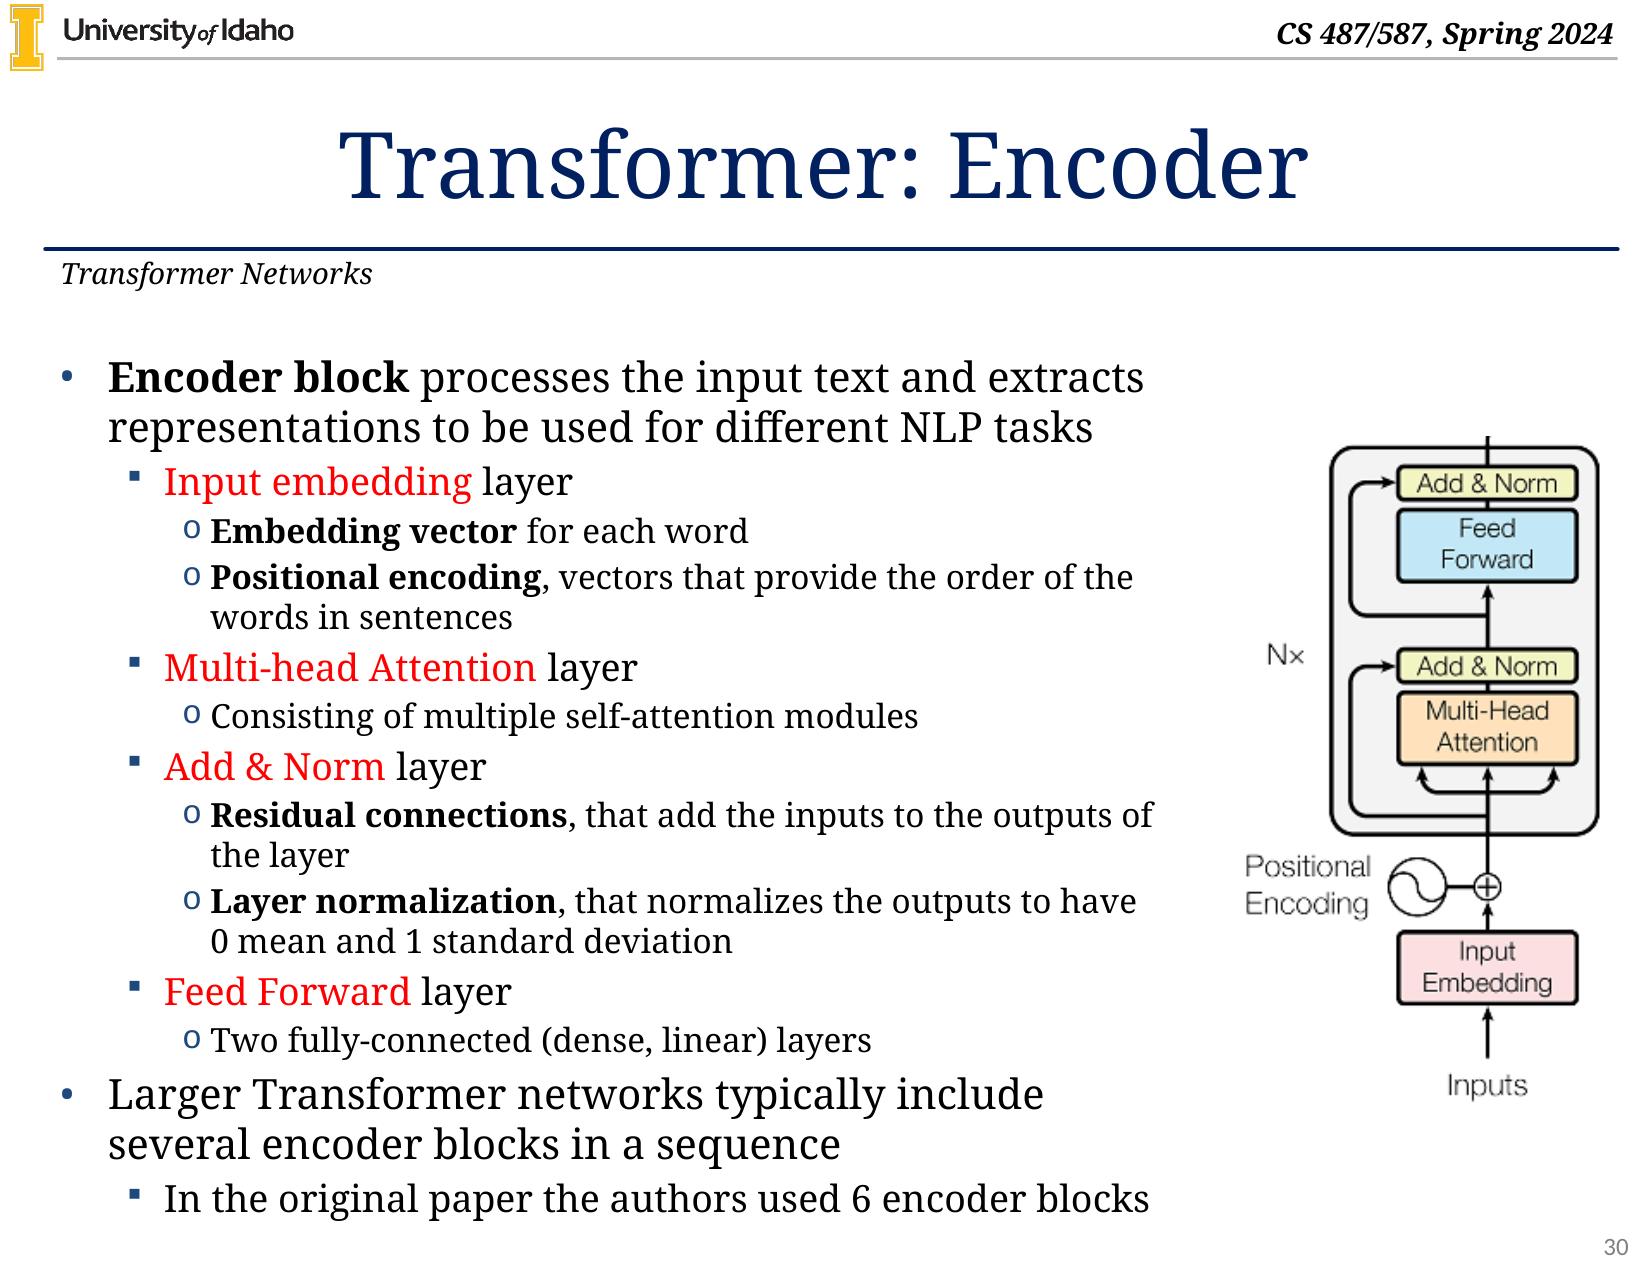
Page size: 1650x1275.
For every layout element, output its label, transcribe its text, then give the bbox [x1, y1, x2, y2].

title Transformer: Encoder [0, 75, 1650, 248]
picture [9, 4, 48, 71]
picture [57, 2, 294, 52]
list Transformer Networks [45, 247, 1062, 306]
picture [1239, 436, 1605, 1116]
list Encoder block processes the input text and extracts representations to be used for different NLP tasks Input embedding layer Embedding vector for each word Positional encoding, vectors that provide the order of the words in sentences Multi-head Attention layer Consisting of multiple self-attention modules Add & Norm layer Residual connections, that add the inputs to the outputs of the layer Layer normalization, that normalizes the outputs to have 0 mean and 1 standard deviation Feed Forward layer Two fully-connected (dense, linear) layers Larger Transformer networks typically include several encoder blocks in a sequence In the original paper the authors used 6 encoder blocks [45, 342, 1180, 1275]
